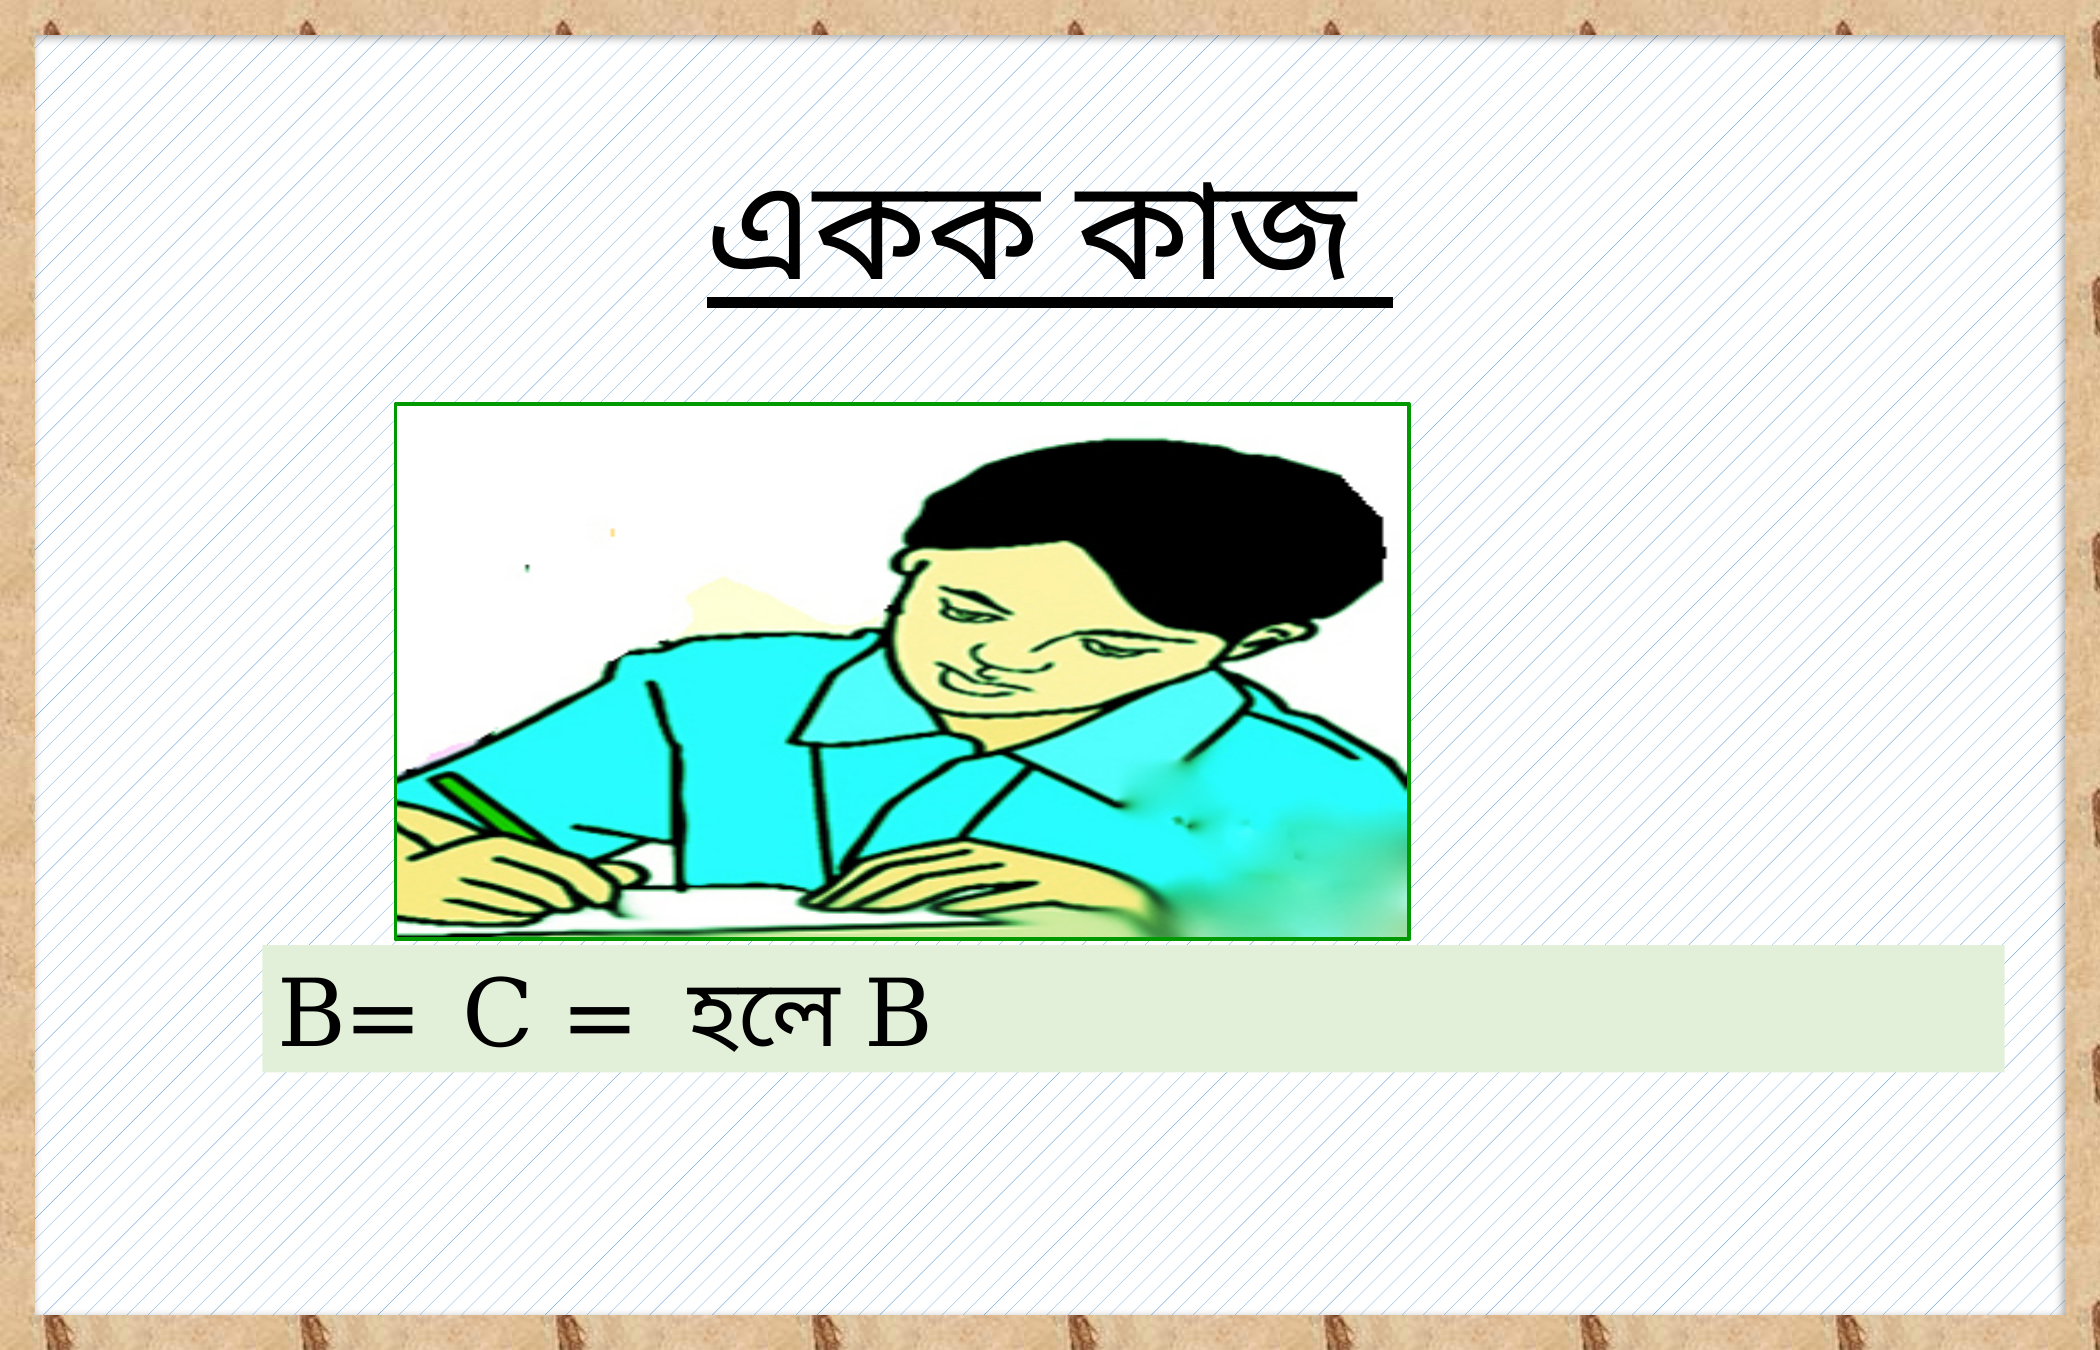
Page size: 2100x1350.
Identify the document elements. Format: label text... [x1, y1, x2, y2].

text_box [1411, 635, 2005, 702]
text_box [0, 0, 2100, 1350]
text_box একক কাজ [692, 131, 1414, 315]
picture [397, 405, 1408, 938]
